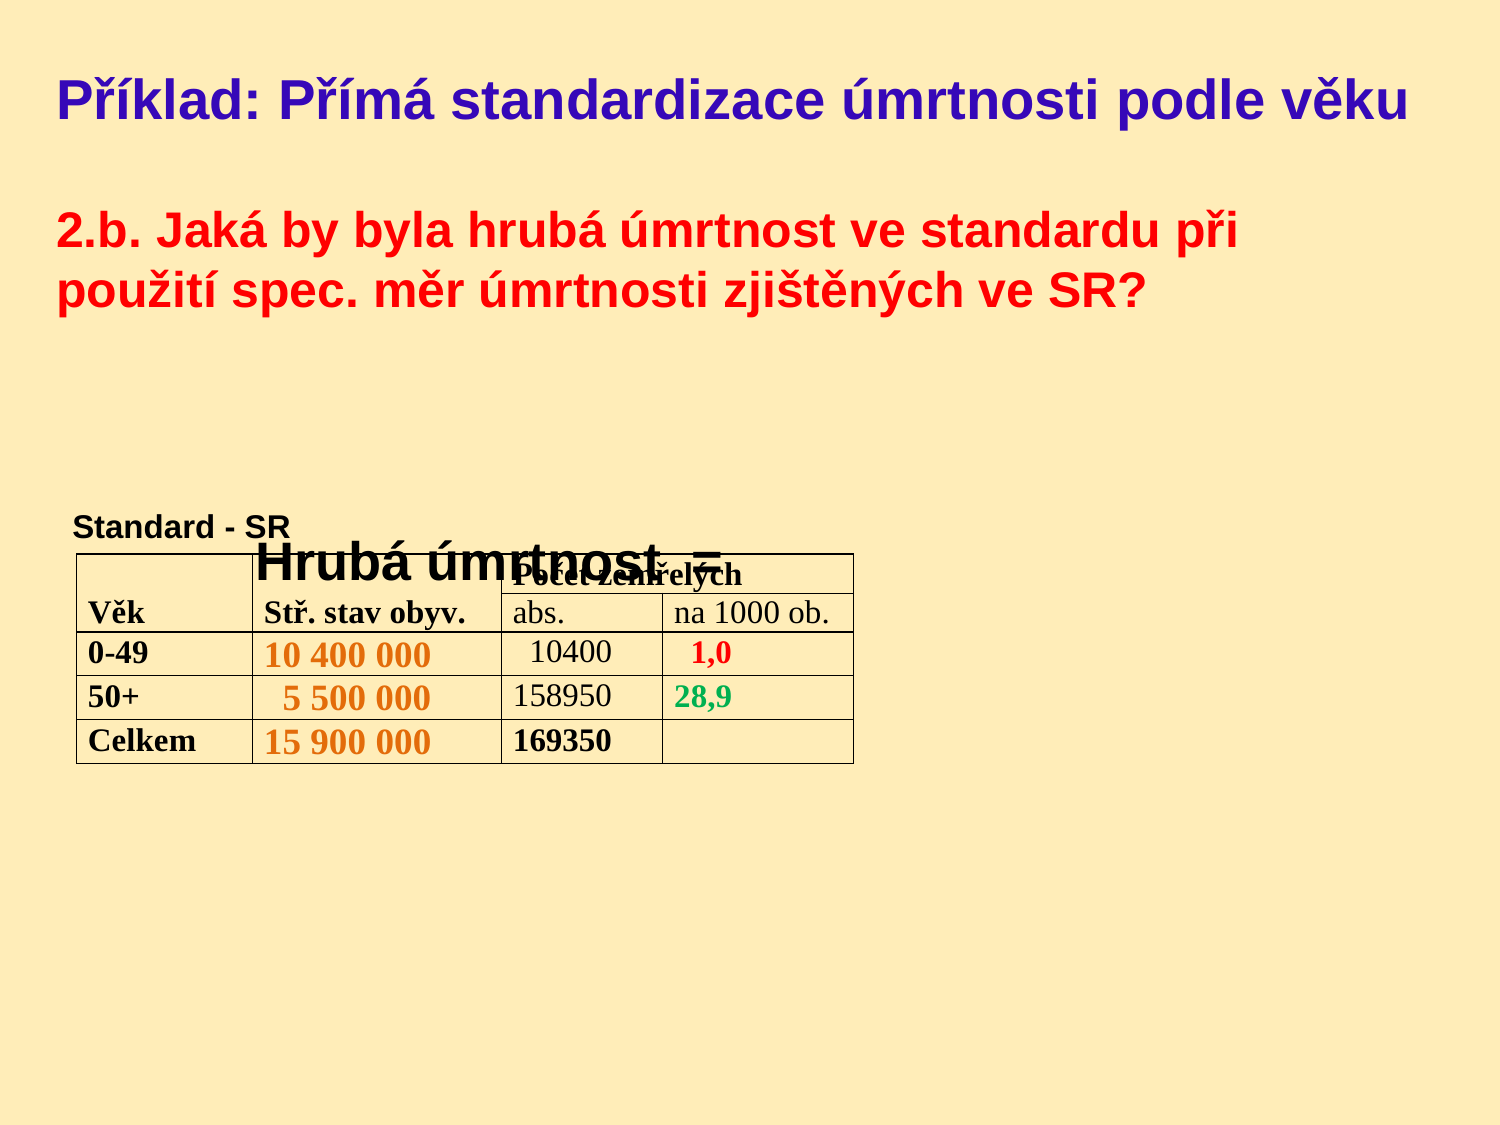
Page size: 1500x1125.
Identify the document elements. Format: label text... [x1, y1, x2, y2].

title Příklad: Přímá standardizace úmrtnosti podle věku 2.b. Jaká by byla hrubá úmrtnost ve standardu při použití spec. měr úmrtnosti zjištěných ve SR? [41, 125, 1427, 256]
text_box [64, 479, 1083, 1035]
